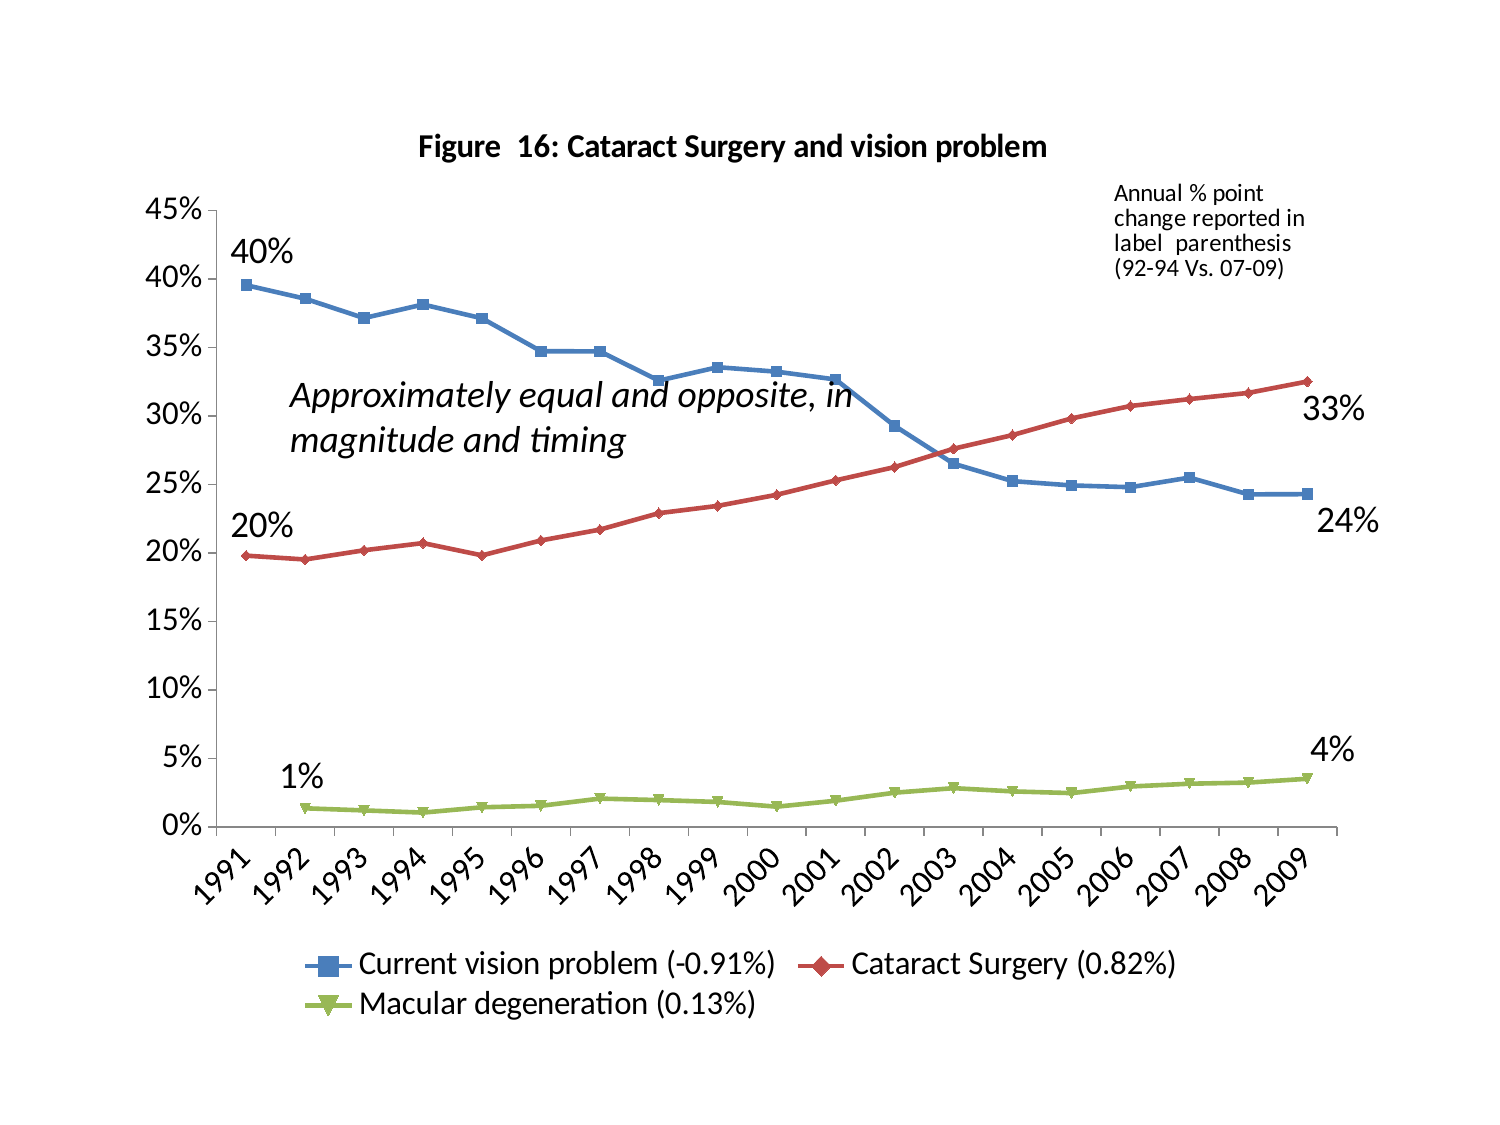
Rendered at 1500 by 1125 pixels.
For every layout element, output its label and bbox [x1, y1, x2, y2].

chart [120, 95, 1380, 1030]
